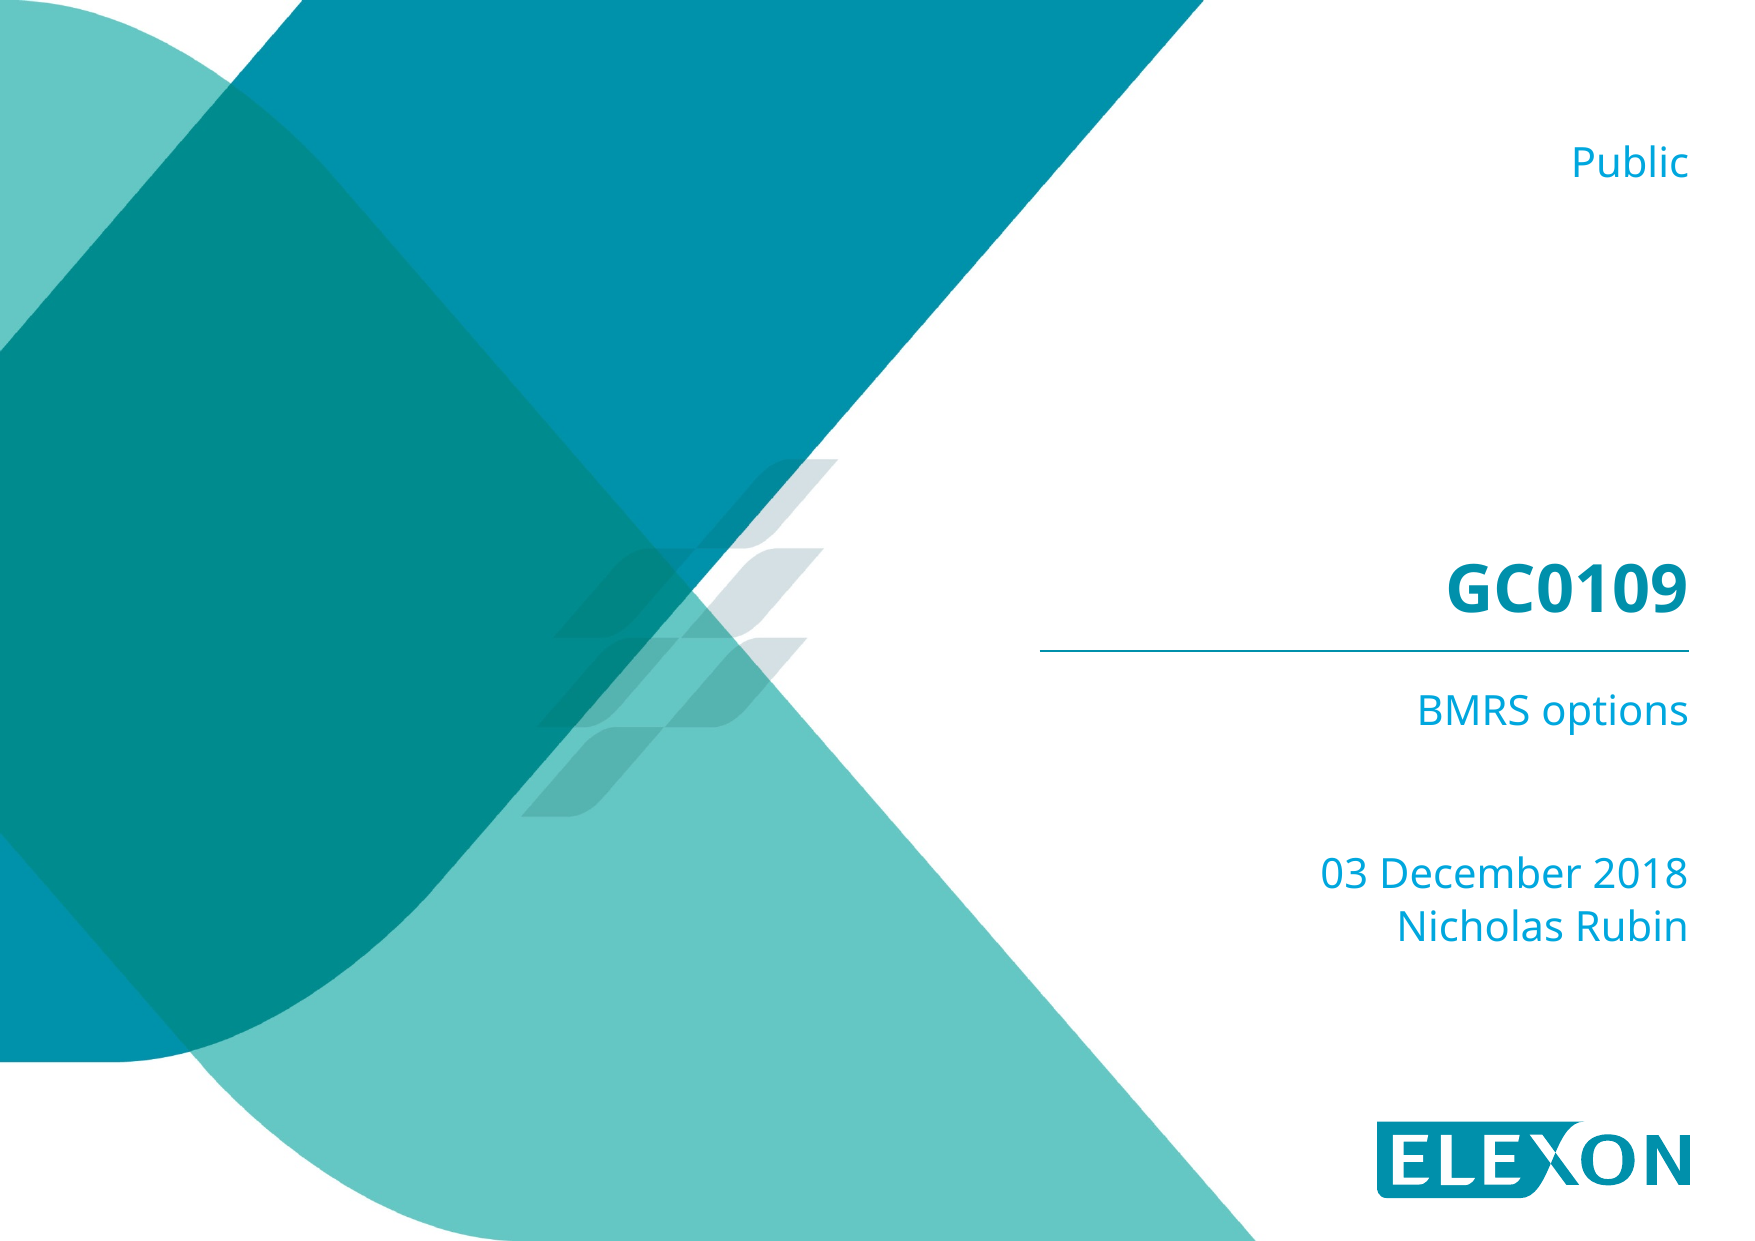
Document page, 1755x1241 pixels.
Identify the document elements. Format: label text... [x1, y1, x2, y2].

picture [0, 0, 1278, 1241]
list BMRS options [1039, 683, 1690, 790]
list Nicholas Rubin [1039, 899, 1689, 953]
list 03 December 2018 [1039, 846, 1689, 899]
list Public [1039, 136, 1689, 305]
title GC0109 [1039, 472, 1690, 626]
